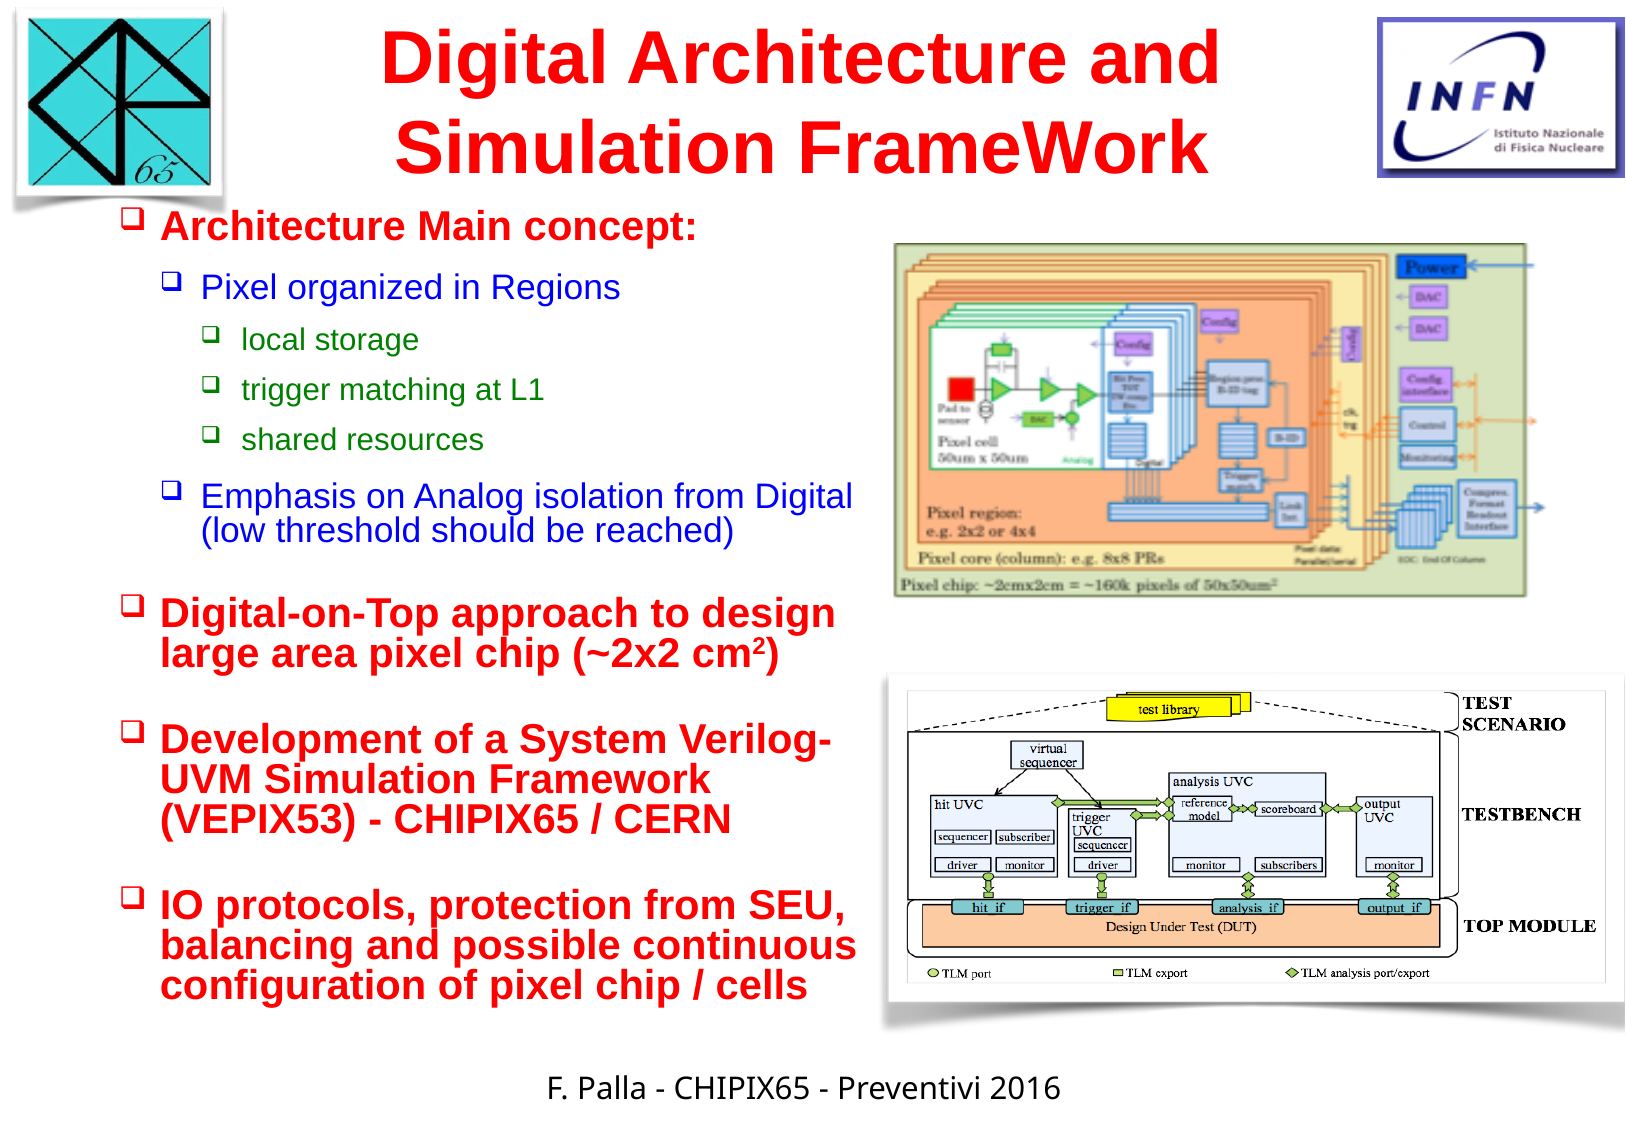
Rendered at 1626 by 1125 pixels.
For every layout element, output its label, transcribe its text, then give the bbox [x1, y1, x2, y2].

picture [1378, 17, 1625, 178]
picture [11, 7, 230, 218]
title Digital Architecture and Simulation FrameWork [225, 7, 1378, 191]
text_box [879, 672, 1625, 1036]
list Architecture Main concept: Pixel organized in Regions local storage trigger matching at L1 shared resources Emphasis on Analog isolation from Digital (low threshold should be reached) Digital-on-Top approach to design large area pixel chip (~2x2 cm2) Development of a System Verilog-UVM Simulation Framework (VEPIX53) - CHIPIX65 / CERN IO protocols, protection from SEU, balancing and possible continuous configuration of pixel chip / cells [118, 207, 892, 1026]
picture [889, 243, 1560, 604]
